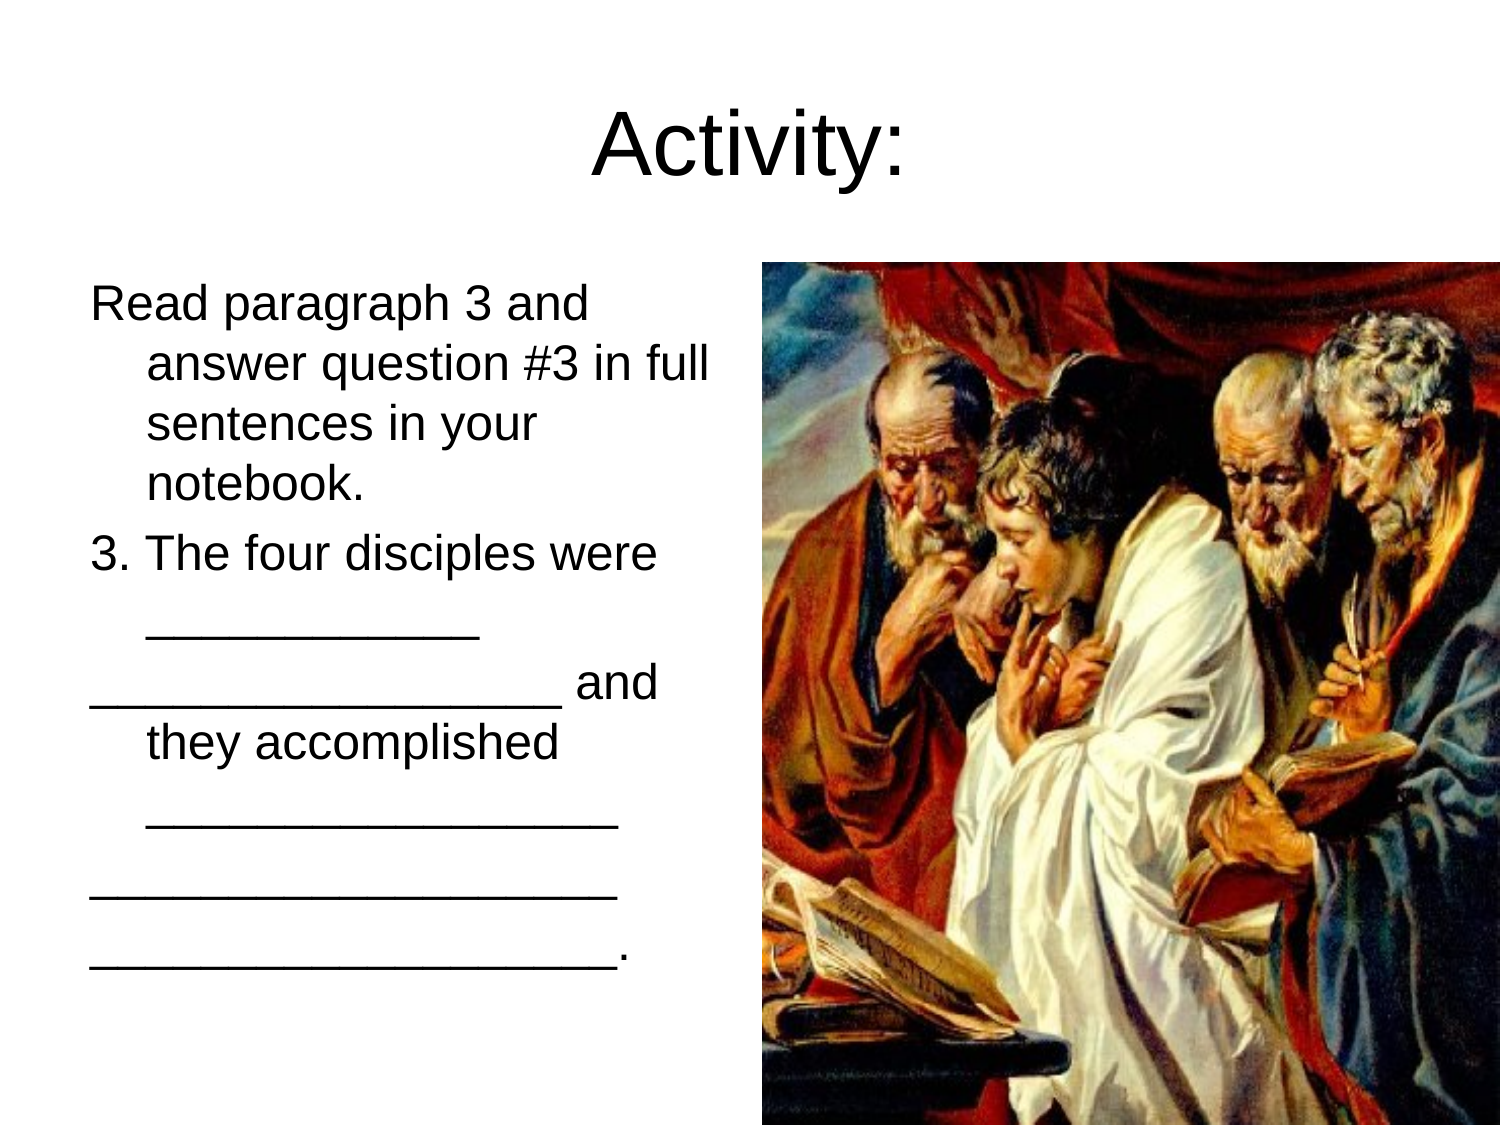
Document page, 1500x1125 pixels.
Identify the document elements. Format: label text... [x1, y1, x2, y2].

title Activity: [74, 44, 1426, 233]
picture [762, 262, 1500, 1125]
list Read paragraph 3 and answer question #3 in full sentences in your notebook. 3. The four disciples were ____________ _________________ and they accomplished _________________ ___________________ ___________________. [74, 262, 738, 1006]
